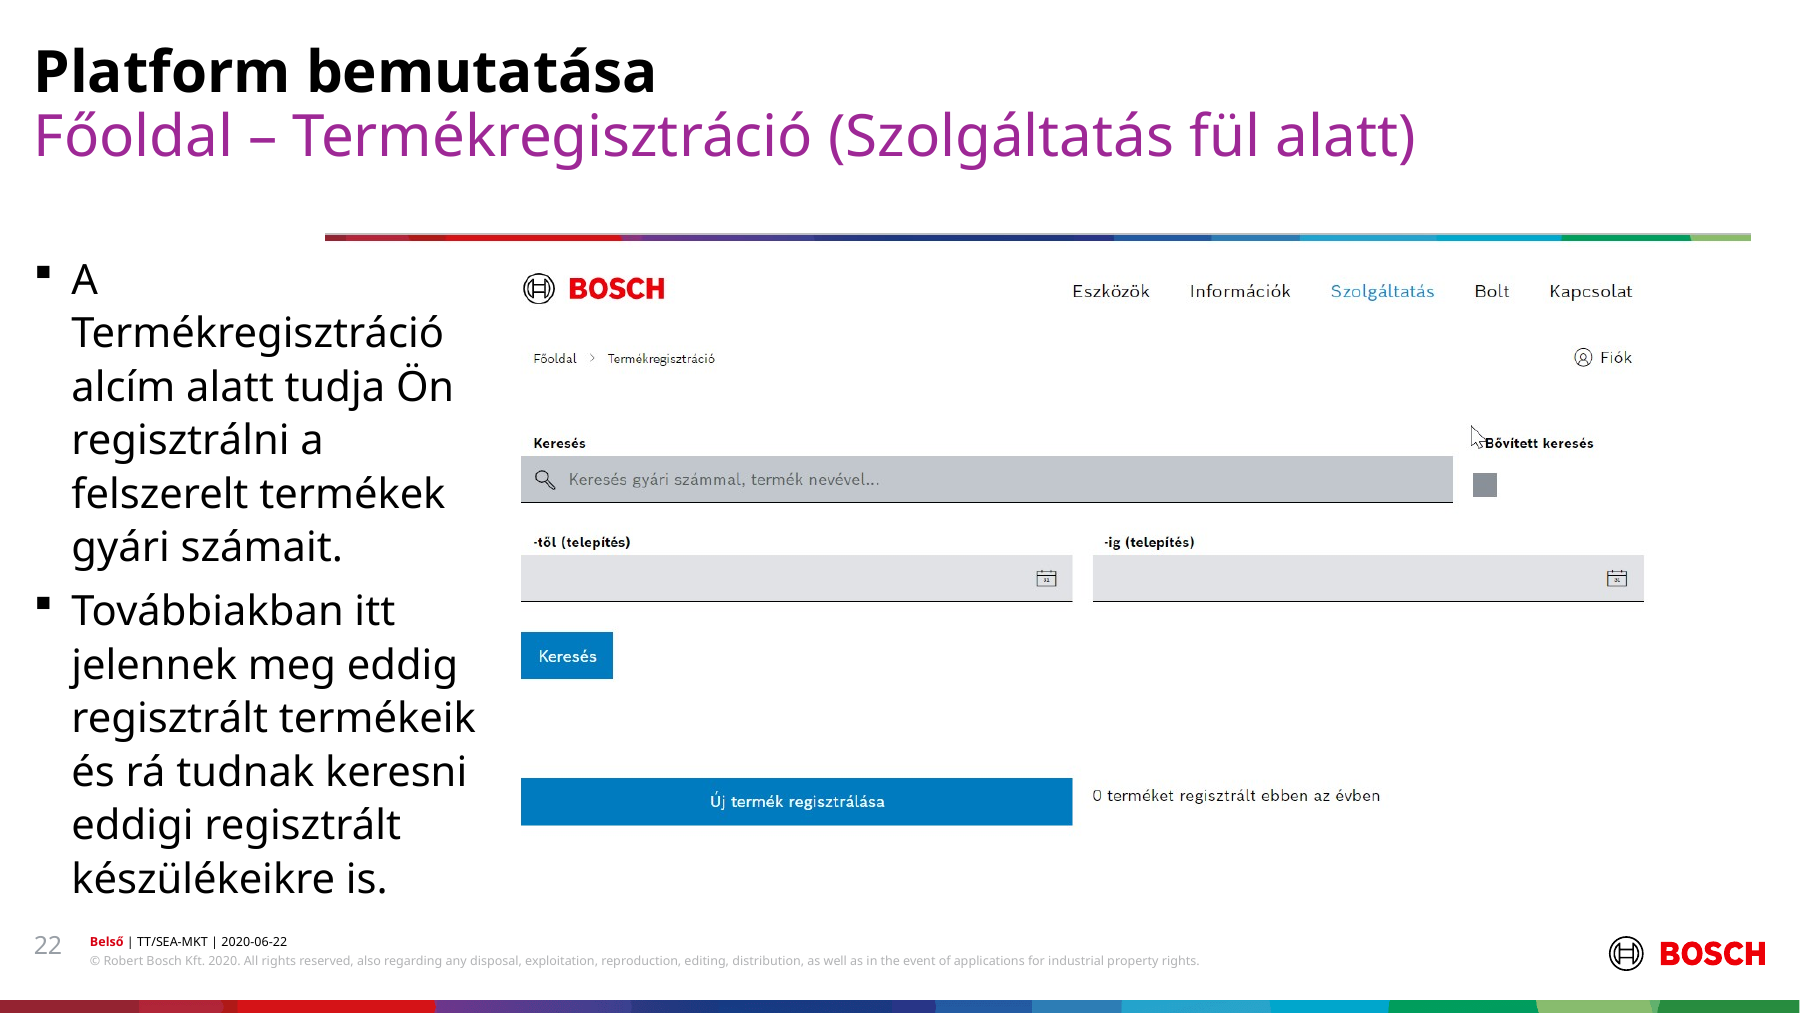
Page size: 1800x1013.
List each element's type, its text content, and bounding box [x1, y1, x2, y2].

title Főoldal – Termékregisztráció (Szolgáltatás fül alatt) [33, 107, 1766, 171]
picture [0, 1000, 1270, 1013]
list A Termékregisztráció alcím alatt tudja Ön regisztrálni a felszerelt termékek gyári számait. Továbbiakban itt jelennek meg eddig regisztrált termékeik és rá tudnak keresni eddigi regisztrált készülékeikre is. [33, 249, 477, 897]
picture [325, 233, 1751, 847]
slide_number 22 [33, 929, 81, 997]
picture [1388, 1000, 1800, 1013]
list Platform bemutatása [33, 42, 1766, 107]
